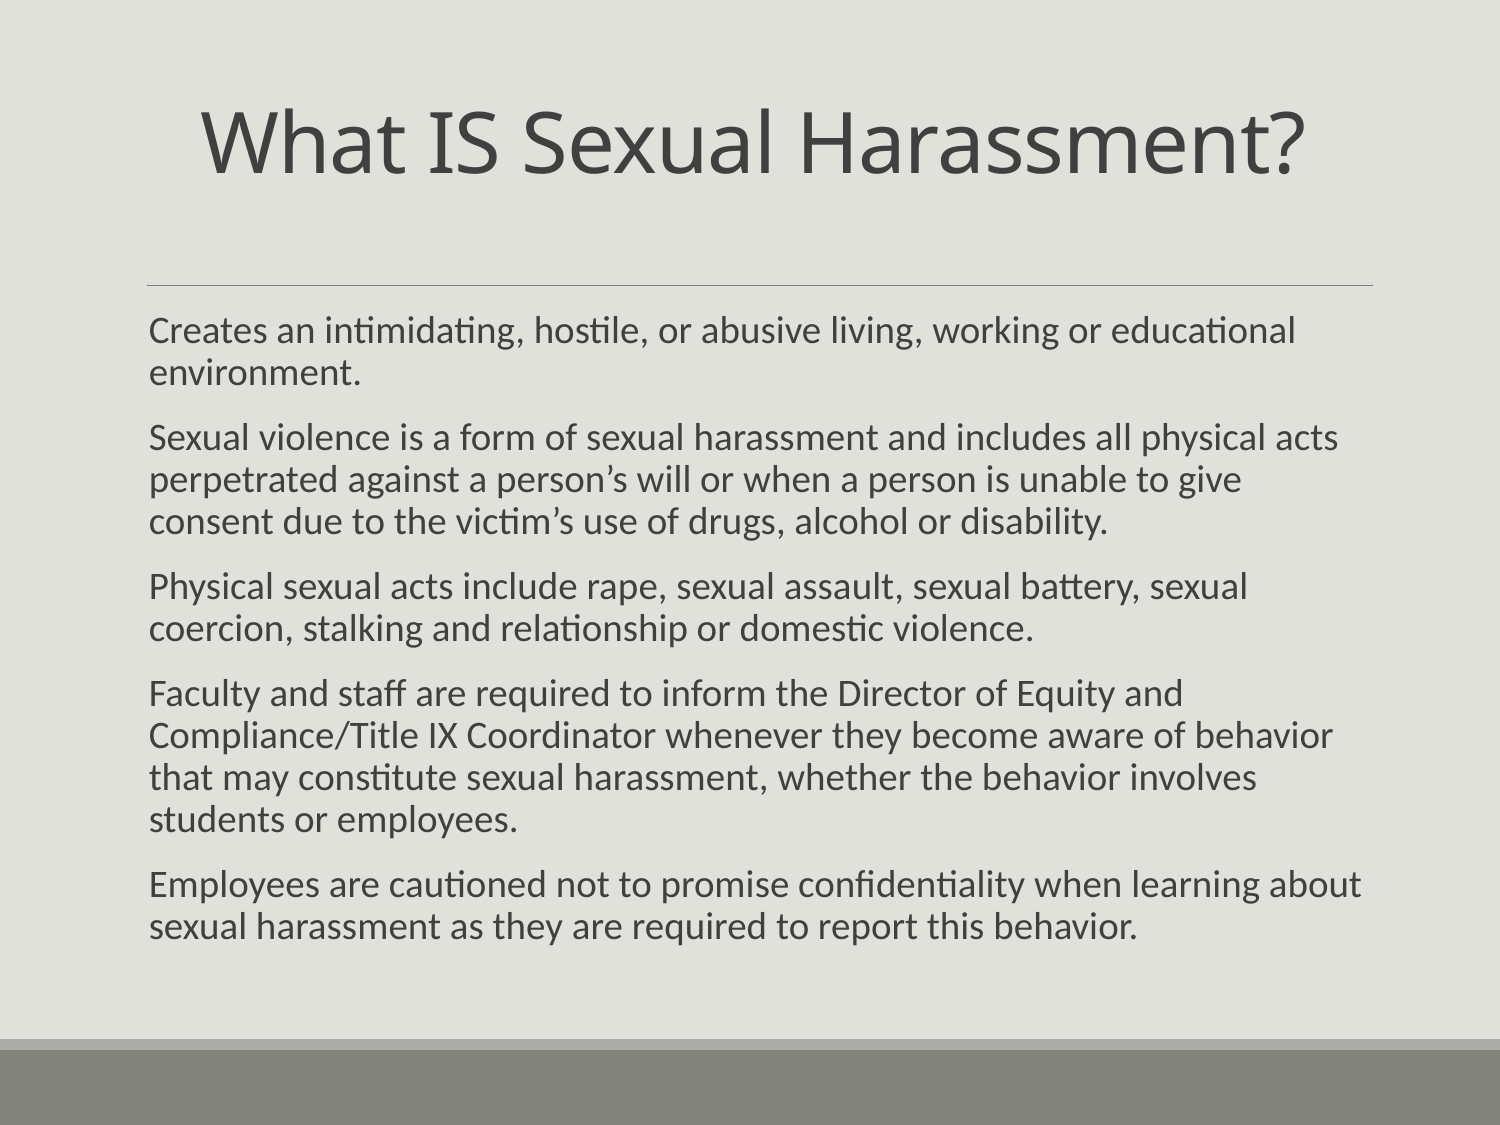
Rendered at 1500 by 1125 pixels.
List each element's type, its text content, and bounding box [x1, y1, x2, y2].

title What IS Sexual Harassment? [135, 47, 1373, 285]
list Creates an intimidating, hostile, or abusive living, working or educational environment. Sexual violence is a form of sexual harassment and includes all physical acts perpetrated against a person’s will or when a person is unable to give consent due to the victim’s use of drugs, alcohol or disability. Physical sexual acts include rape, sexual assault, sexual battery, sexual coercion, stalking and relationship or domestic violence. Faculty and staff are required to inform the Director of Equity and Compliance/Title IX Coordinator whenever they become aware of behavior that may constitute sexual harassment, whether the behavior involves students or employees. Employees are cautioned not to promise confidentiality when learning about sexual harassment as they are required to report this behavior. [135, 302, 1373, 963]
